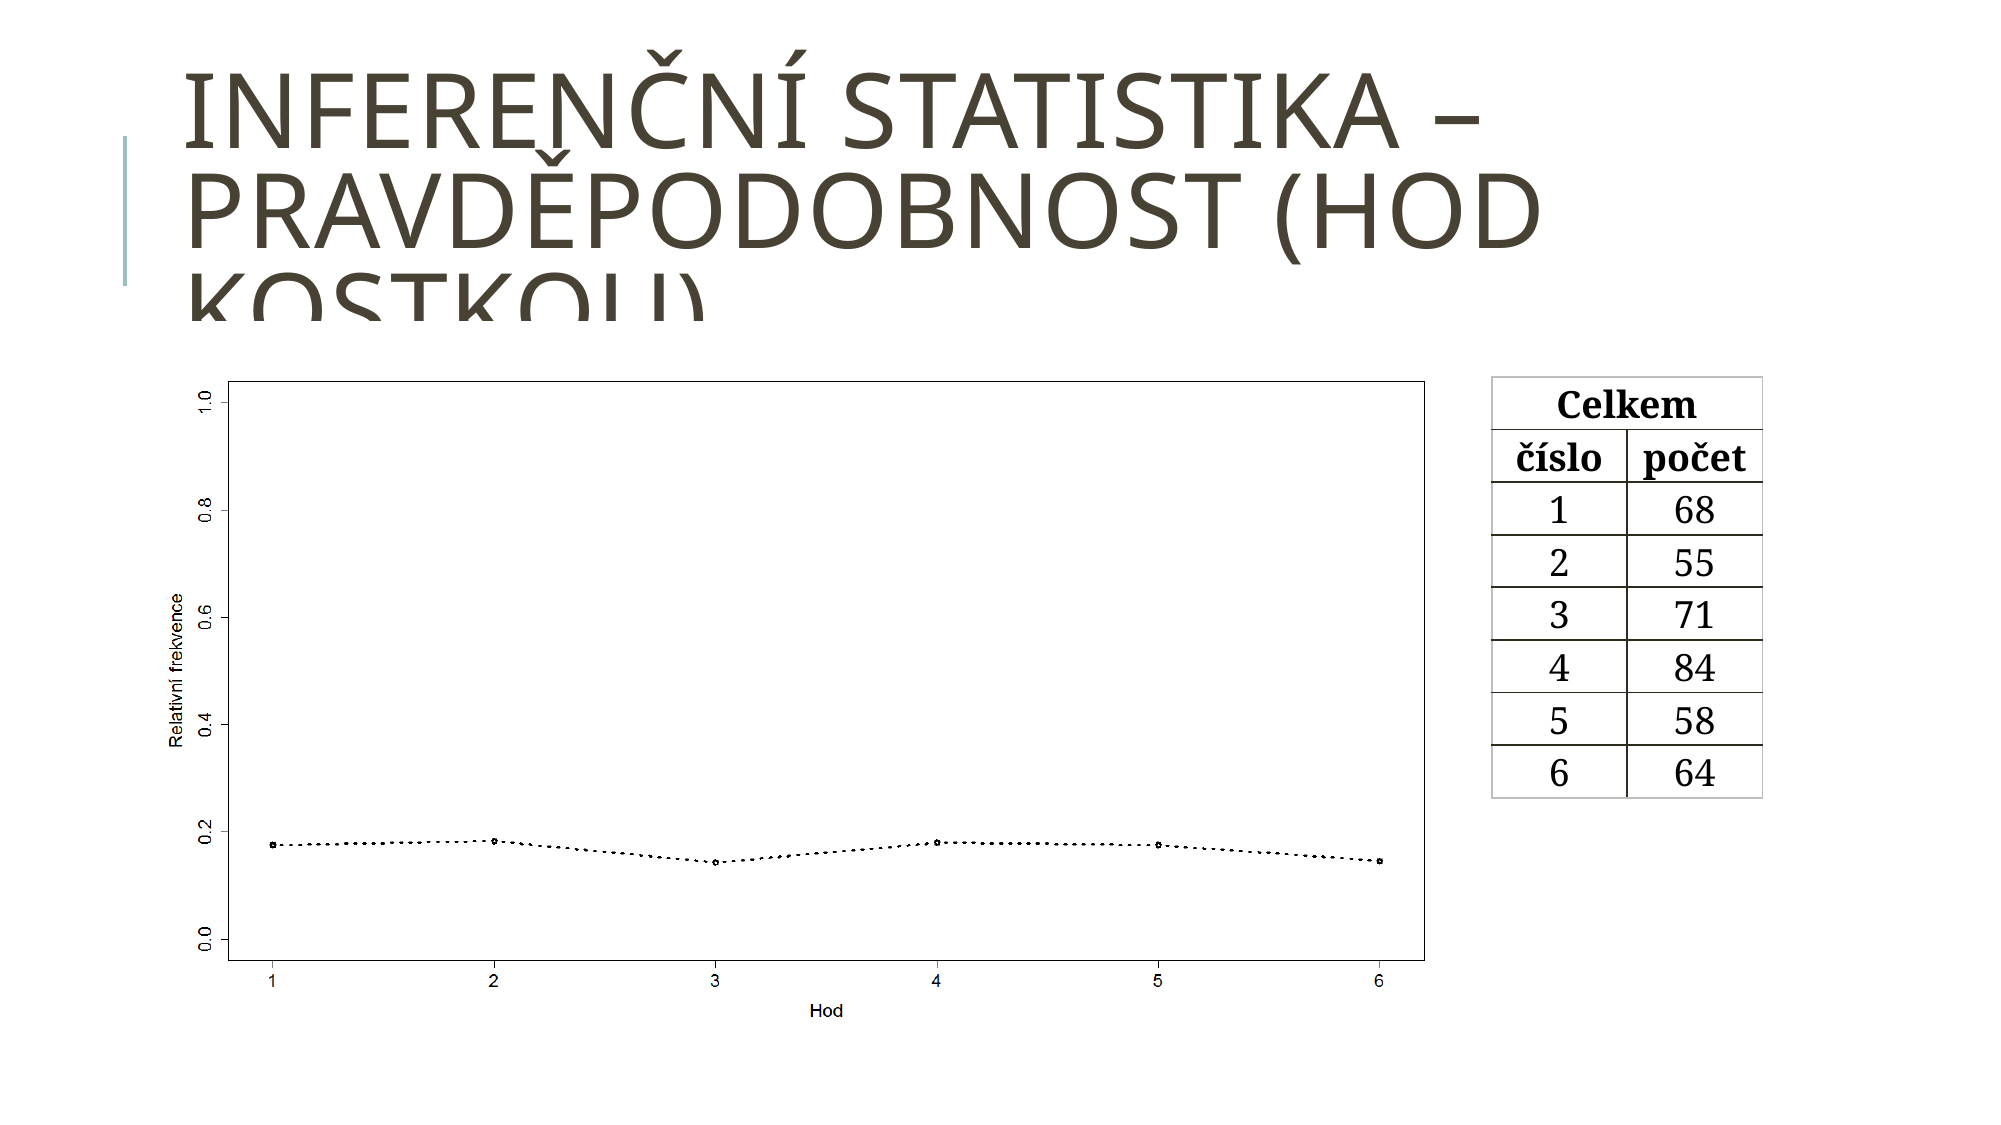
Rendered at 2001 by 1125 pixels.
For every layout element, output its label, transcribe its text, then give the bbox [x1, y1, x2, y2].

table_cell 2 [1493, 536, 1626, 586]
table_cell 58 [1628, 693, 1762, 744]
picture [167, 320, 1455, 1036]
table_cell 64 [1628, 746, 1762, 797]
table_cell 68 [1628, 483, 1762, 534]
table_cell 4 [1493, 641, 1626, 692]
table_cell 71 [1628, 588, 1762, 639]
table_cell 5 [1493, 693, 1626, 744]
table_cell 1 [1493, 483, 1626, 534]
table_cell 6 [1493, 746, 1626, 797]
table_cell 84 [1628, 641, 1762, 692]
table_cell 55 [1628, 536, 1762, 586]
table_header Celkem [1493, 378, 1762, 429]
table_cell 3 [1493, 588, 1626, 639]
table_cell počet [1628, 430, 1762, 481]
table_cell číslo [1493, 430, 1626, 481]
title INFERENČNÍ STATISTIKA – pravděpodobnost (hod kostkou) [168, 96, 1763, 342]
